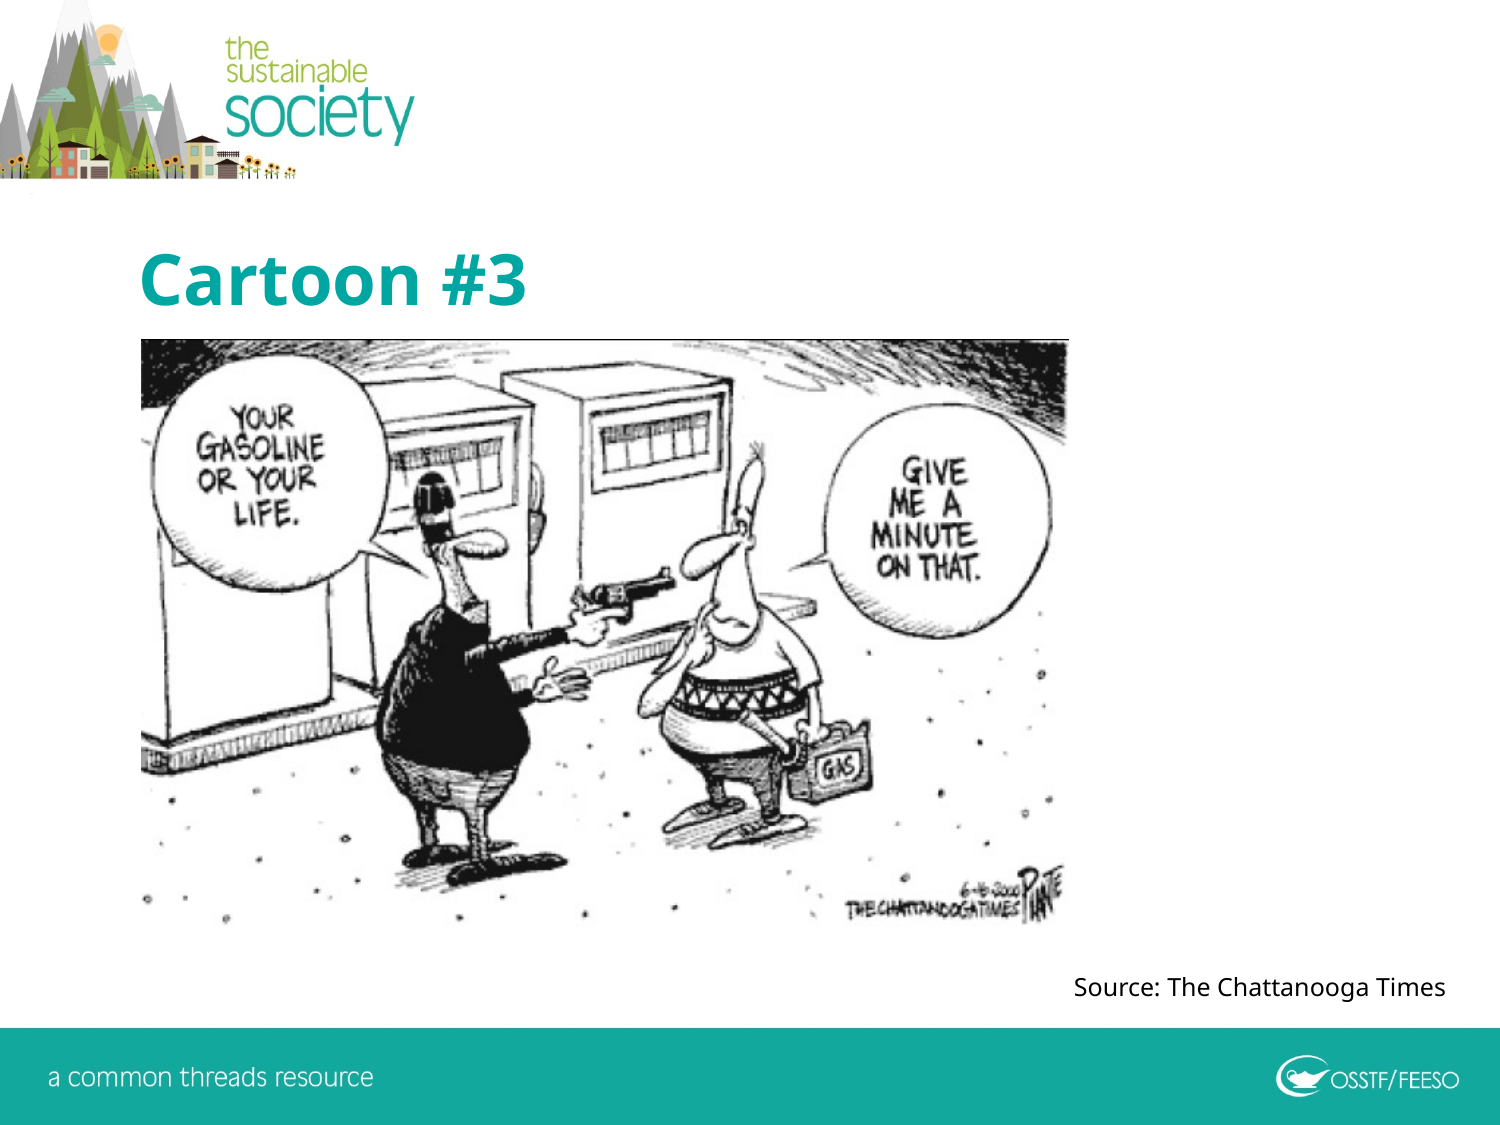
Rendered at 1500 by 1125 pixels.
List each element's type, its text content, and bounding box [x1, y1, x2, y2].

text_box Cartoon #3 [123, 245, 1424, 311]
text_box Source: The Chattanooga Times [1059, 964, 1485, 1043]
picture [0, 0, 1500, 1125]
